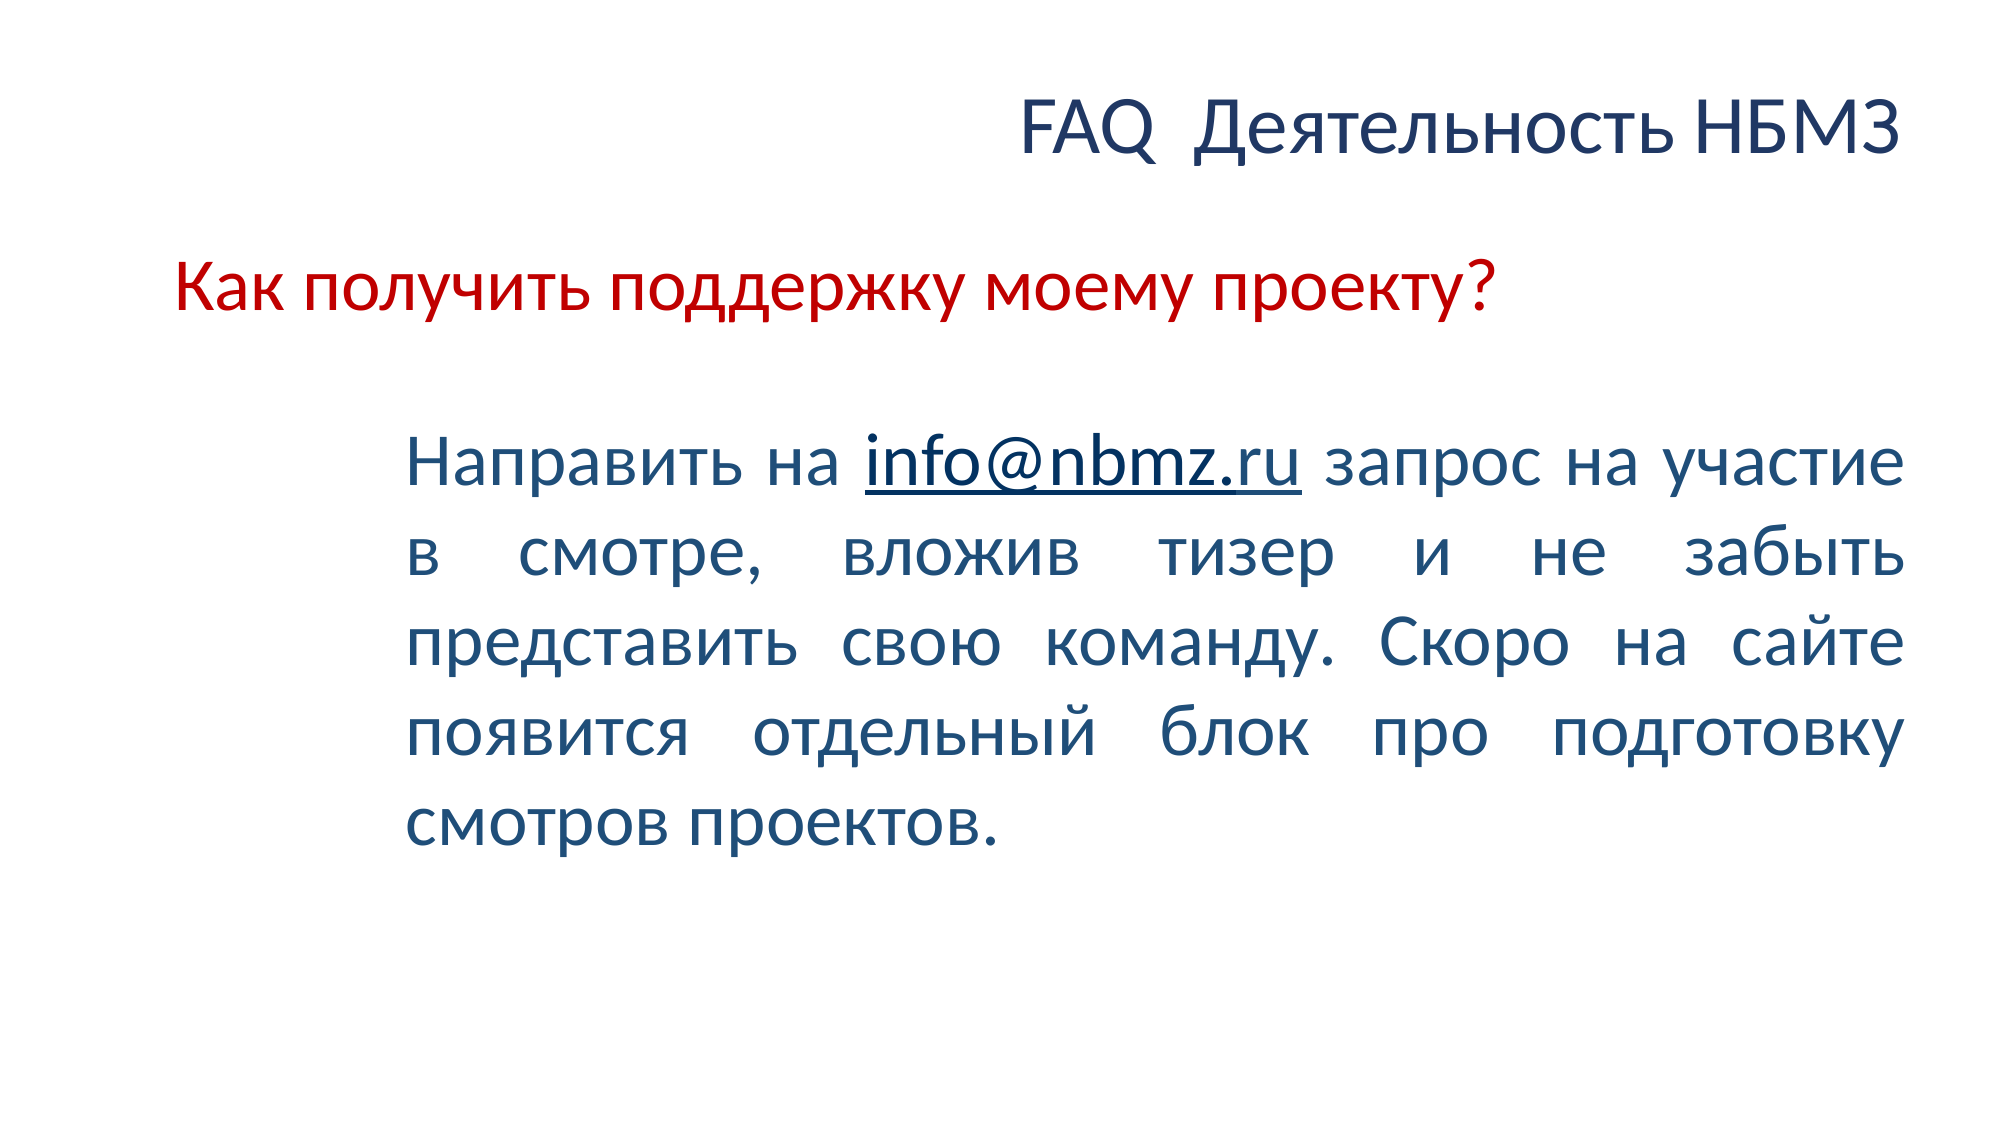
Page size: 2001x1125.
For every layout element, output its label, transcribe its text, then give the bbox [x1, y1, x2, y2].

text_box FAQ Деятельность НБМЗ [1004, 63, 1917, 178]
text_box Как получить поддержку моему проекту? [159, 228, 1516, 333]
text_box Направить на info@nbmz.ru запрос на участие в смотре, вложив тизер и не забыть представить свою команду. Скоро на сайте появится отдельный блок про подготовку смотров проектов. [390, 403, 1922, 868]
